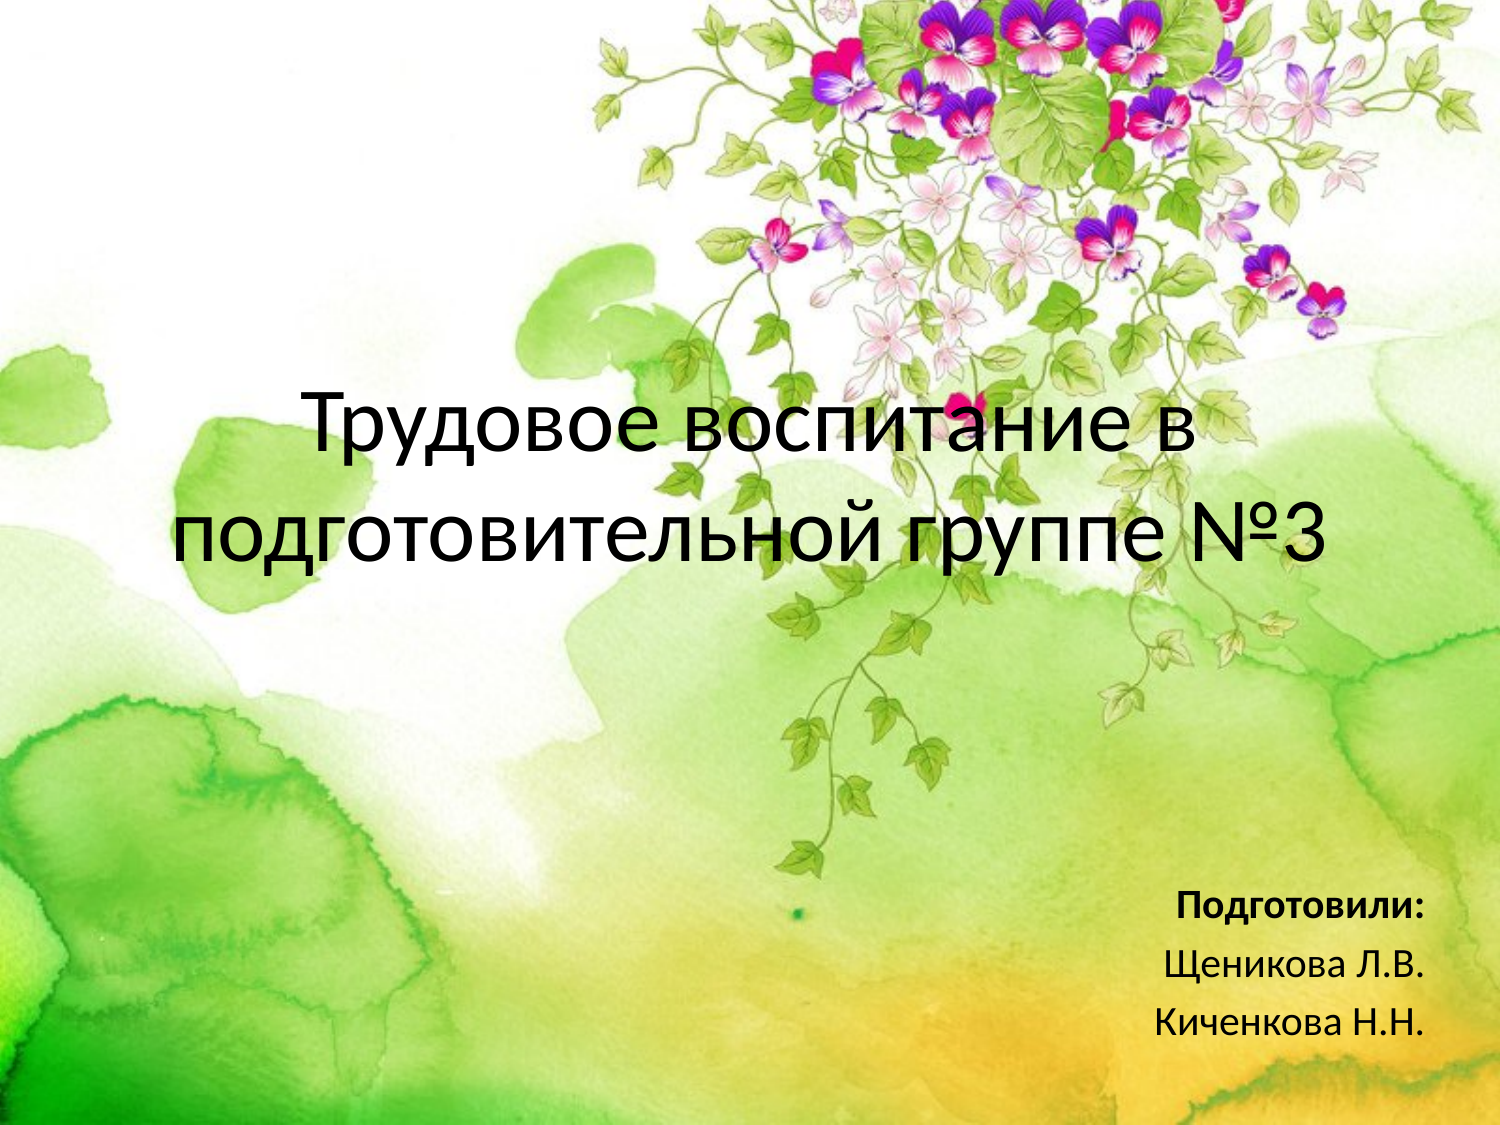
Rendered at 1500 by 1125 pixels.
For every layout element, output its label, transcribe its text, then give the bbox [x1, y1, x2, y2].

title Трудовое воспитание в подготовительной группе №3 [112, 349, 1388, 591]
subtitle Подготовили: Щеникова Л.В. Киченкова Н.Н. [1116, 869, 1441, 1079]
picture [0, 0, 1500, 1125]
